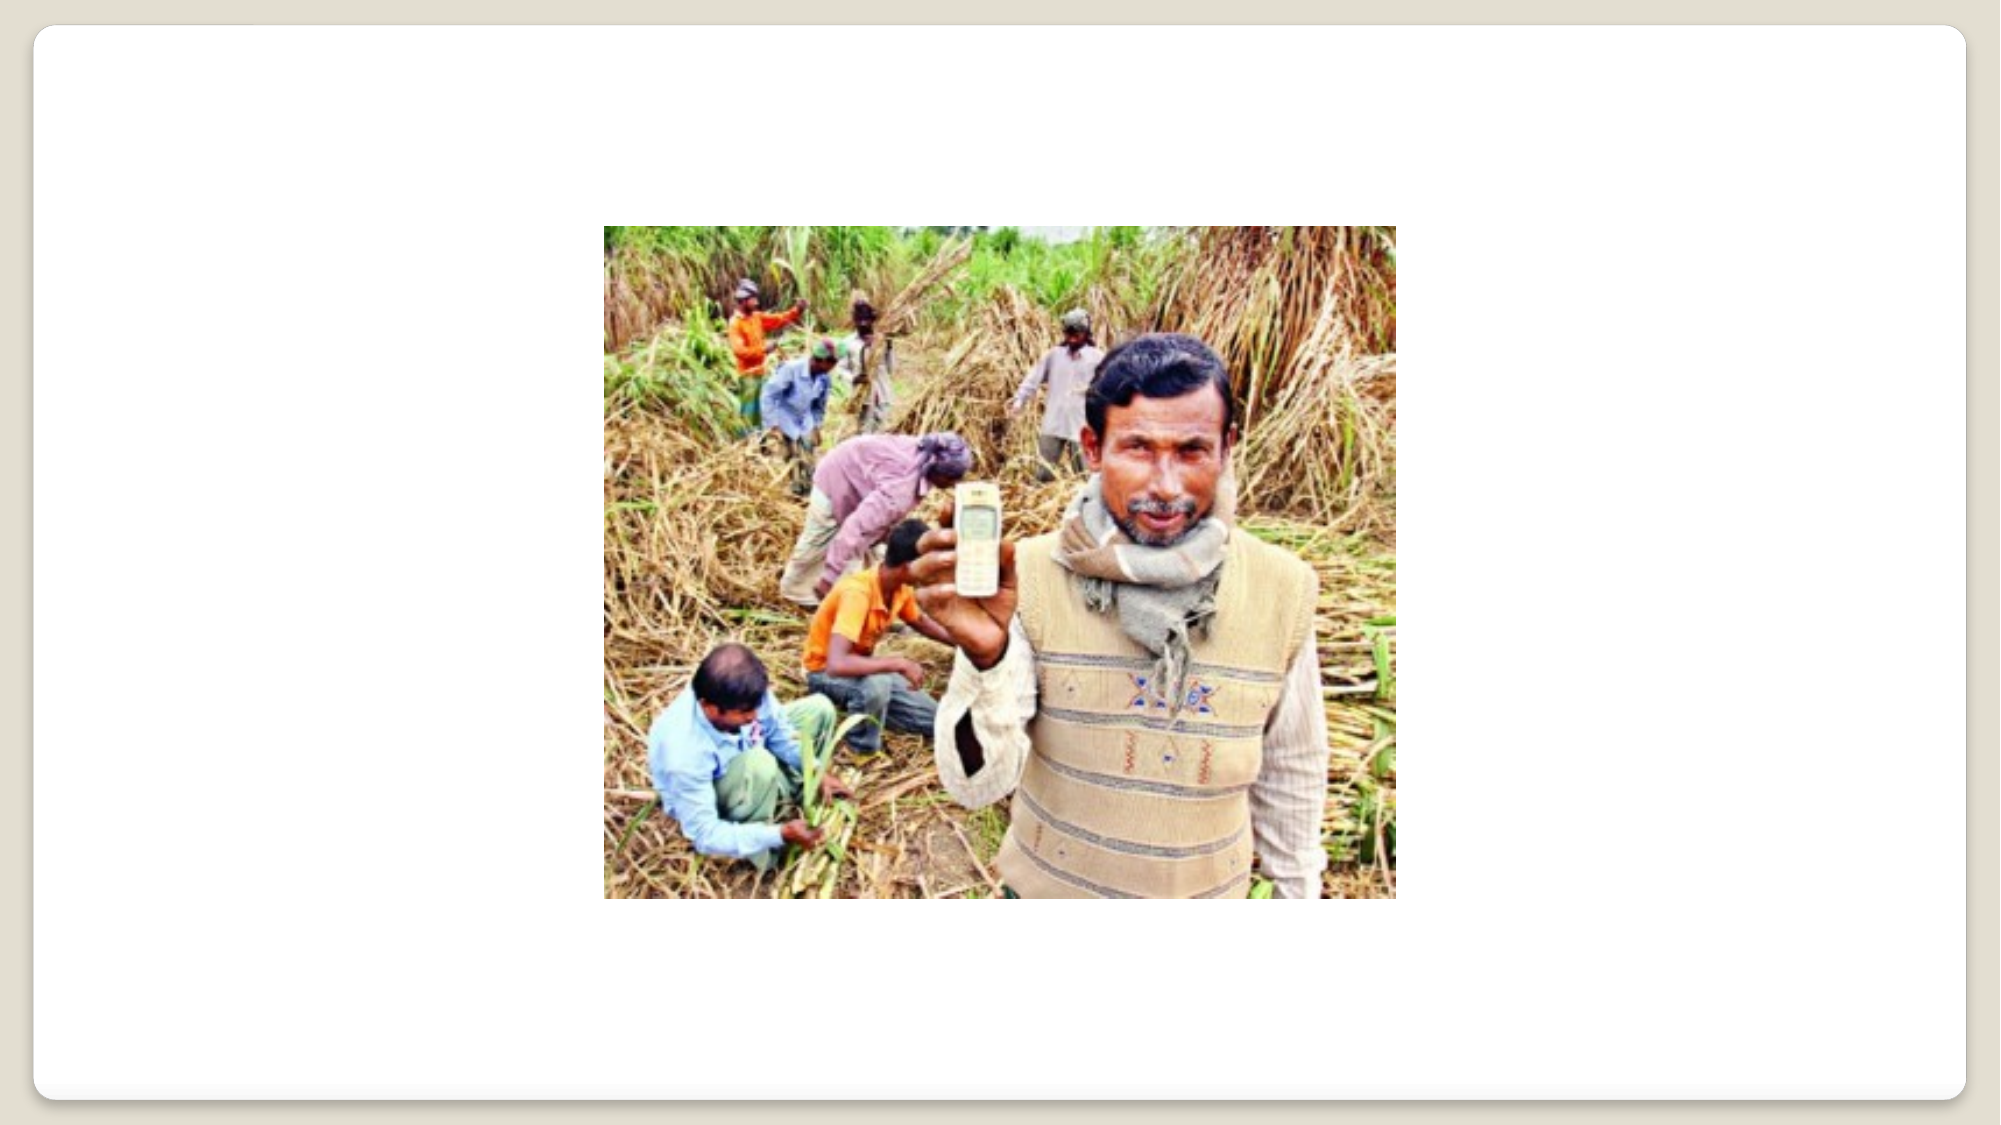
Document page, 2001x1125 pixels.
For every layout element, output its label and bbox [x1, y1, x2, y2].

picture [604, 226, 1396, 899]
